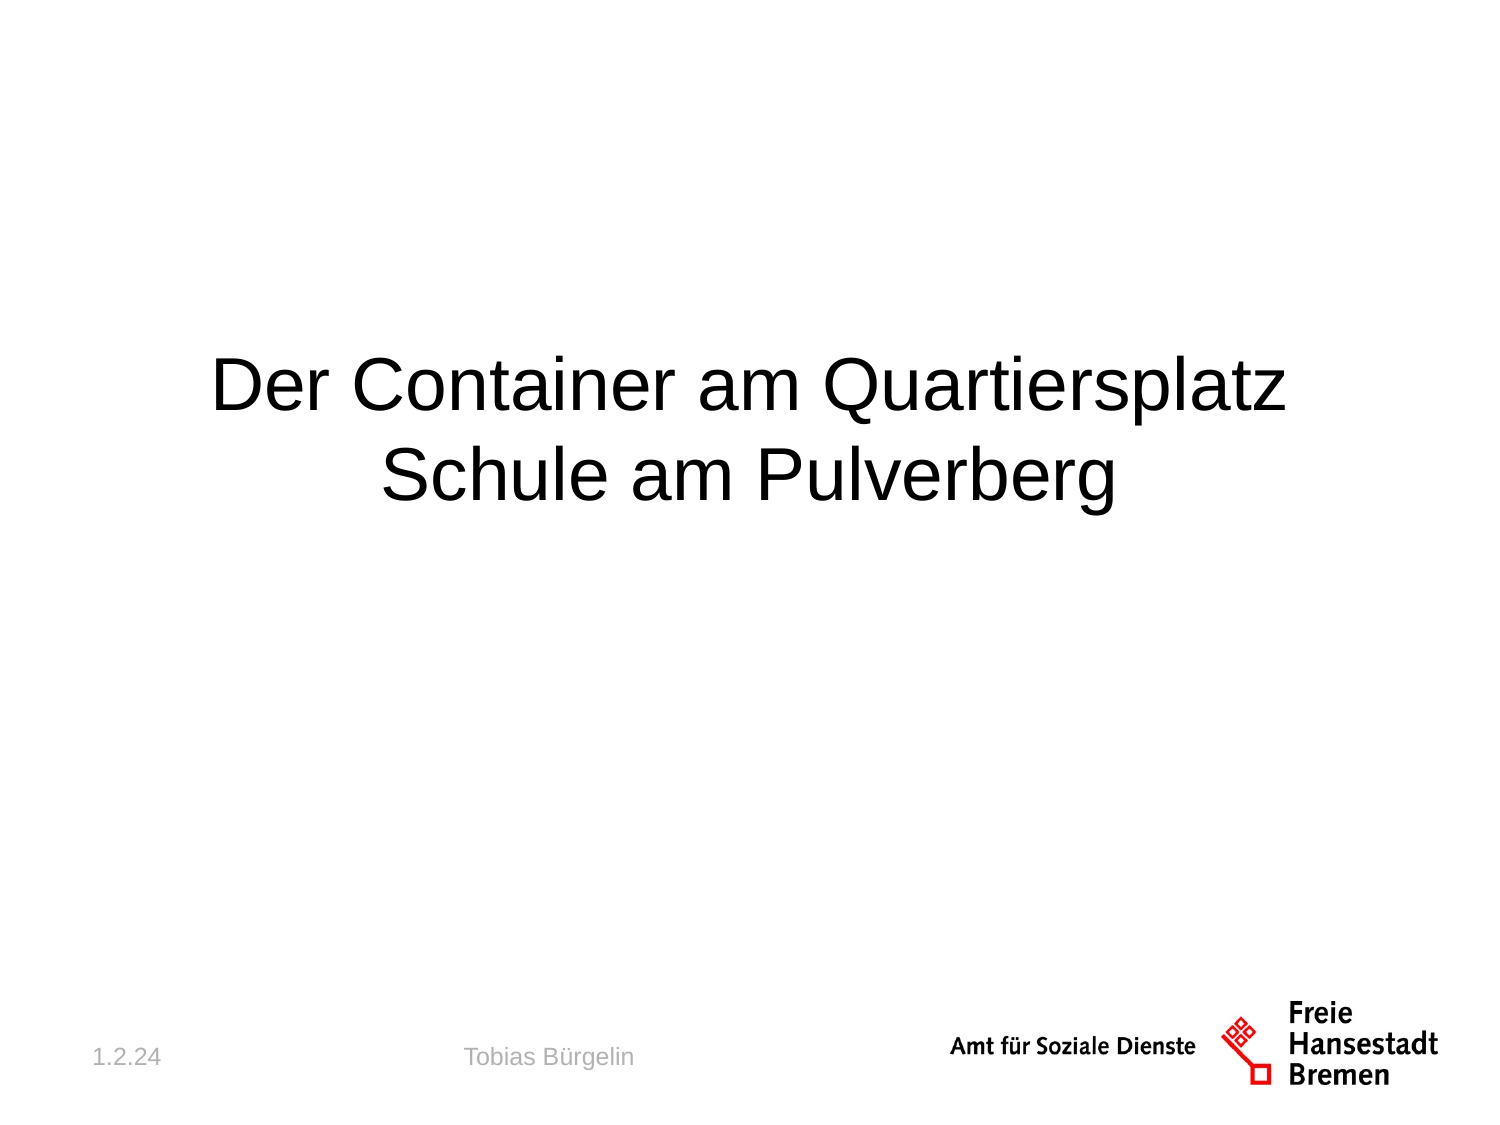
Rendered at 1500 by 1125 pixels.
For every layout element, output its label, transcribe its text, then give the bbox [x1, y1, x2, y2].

picture [950, 1001, 1438, 1085]
title Der Container am Quartiersplatz Schule am Pulverberg [112, 349, 1388, 591]
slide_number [77, 1025, 251, 1086]
footer Tobias Bürgelin [348, 1025, 751, 1086]
